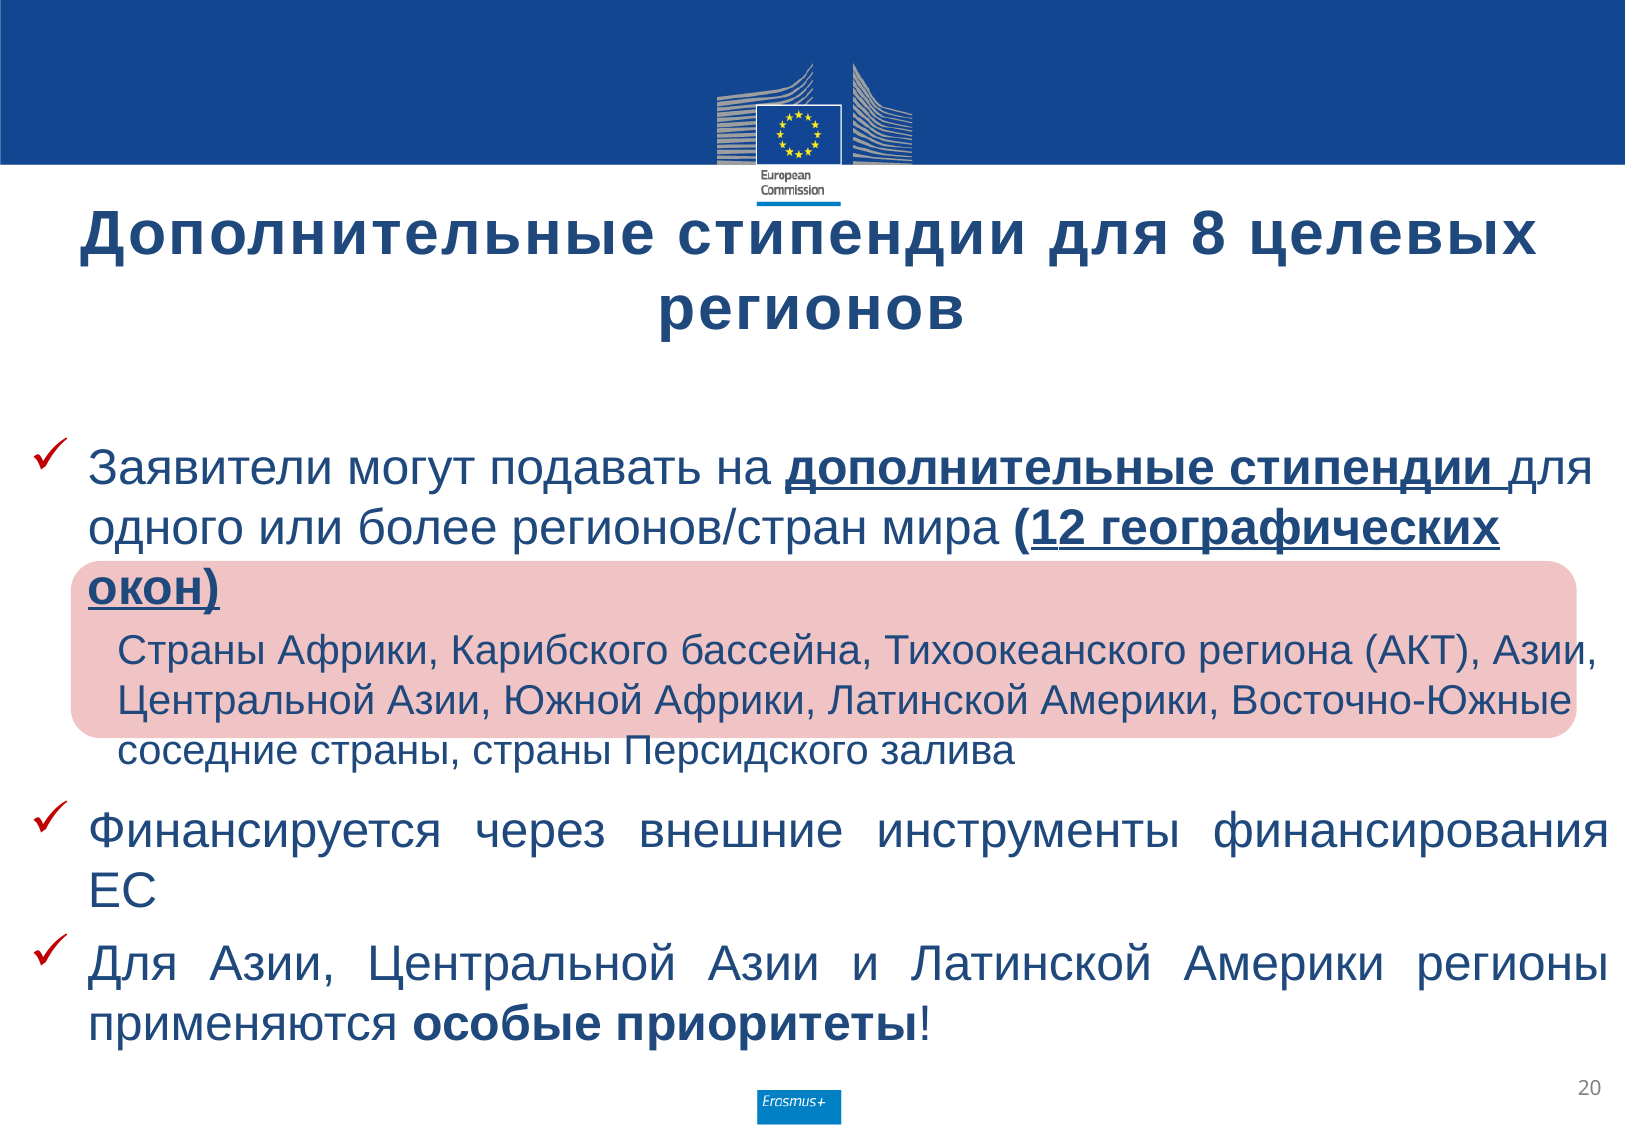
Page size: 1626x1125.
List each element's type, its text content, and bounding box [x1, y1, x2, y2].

picture [0, 1085, 1625, 1125]
list Заявители могут подавать на дополнительные стипендии для одного или более регионов/стран мира (12 географических окон) Страны Африки, Карибского бассейна, Тихоокеанского региона (АКТ), Азии, Центральной Азии, Южной Африки, Латинской Америки, Восточно-Южные соседние страны, страны Персидского залива Финансируется через внешние инструменты финансирования ЕС Для Азии, Центральной Азии и Латинской Америки регионы применяются особые приоритеты! [0, 353, 1625, 1085]
slide_number 20 [1551, 1085, 1625, 1124]
title Дополнительные стипендии для 8 целевых регионов [47, 190, 1575, 345]
picture [0, 0, 1625, 353]
